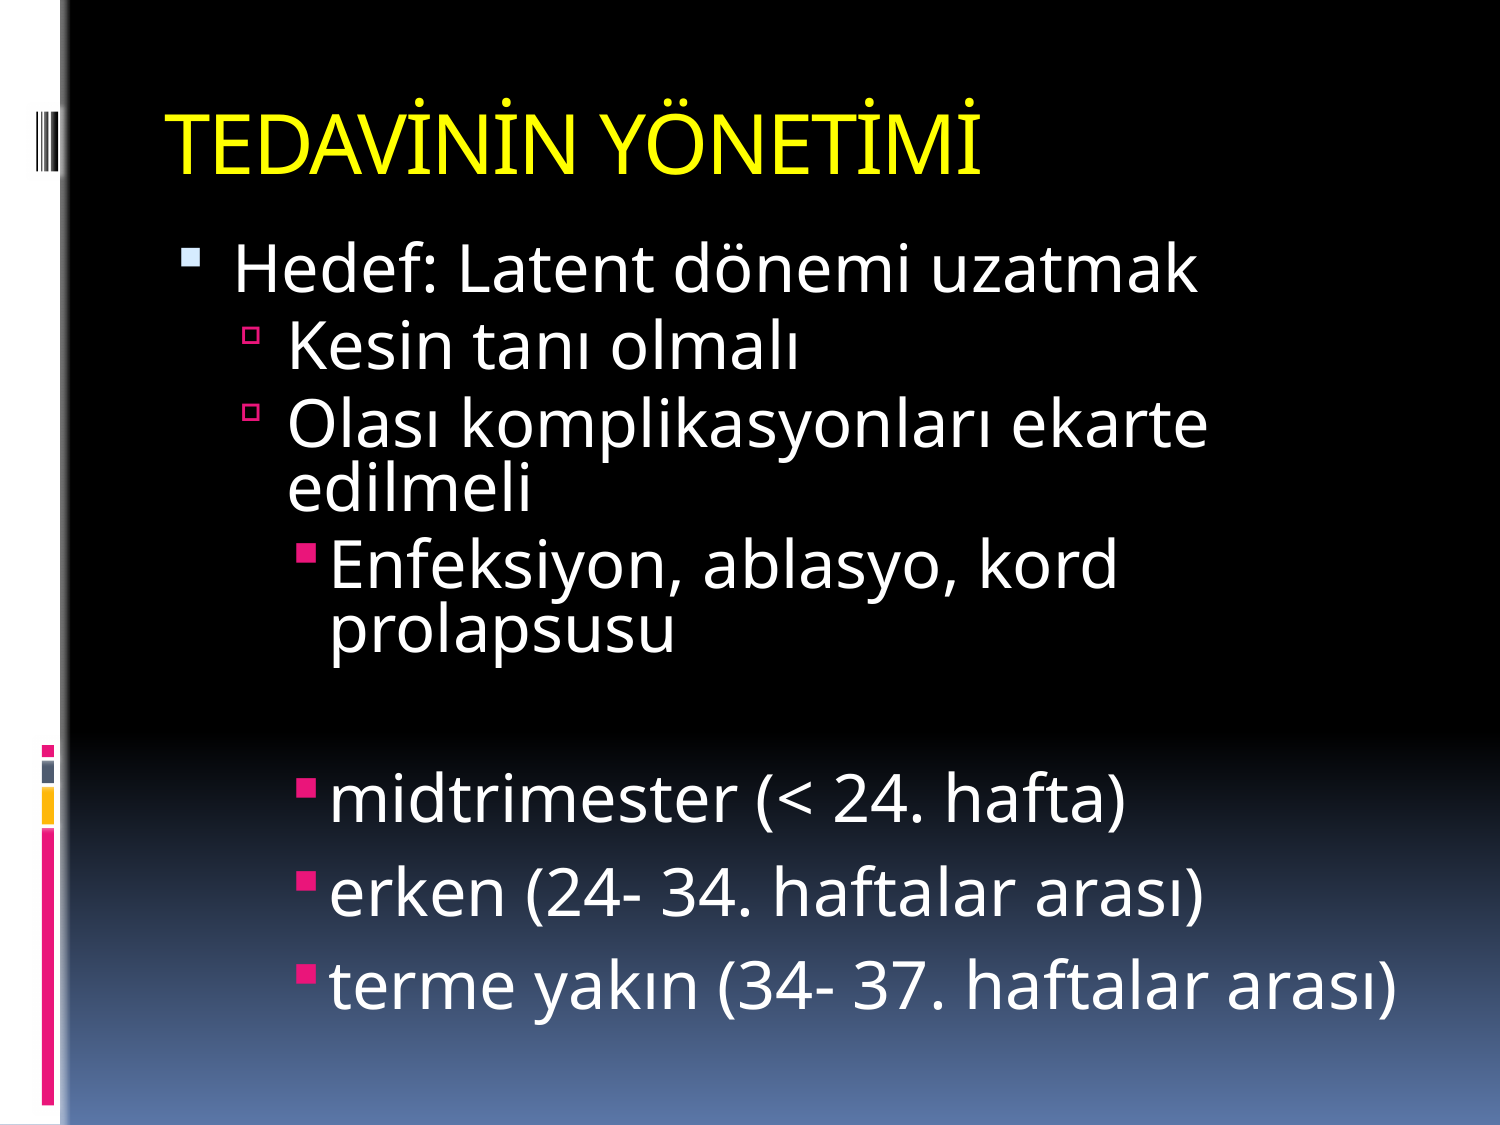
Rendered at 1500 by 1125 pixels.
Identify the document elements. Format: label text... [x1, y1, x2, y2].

list Hedef: Latent dönemi uzatmak Kesin tanı olmalı Olası komplikasyonları ekarte edilmeli Enfeksiyon, ablasyo, kord prolapsusu midtrimester (< 24. hafta) erken (24- 34. haftalar arası) terme yakın (34- 37. haftalar arası) [150, 233, 1425, 1043]
title TEDAVİNİN YÖNETİMİ [150, 83, 1425, 233]
